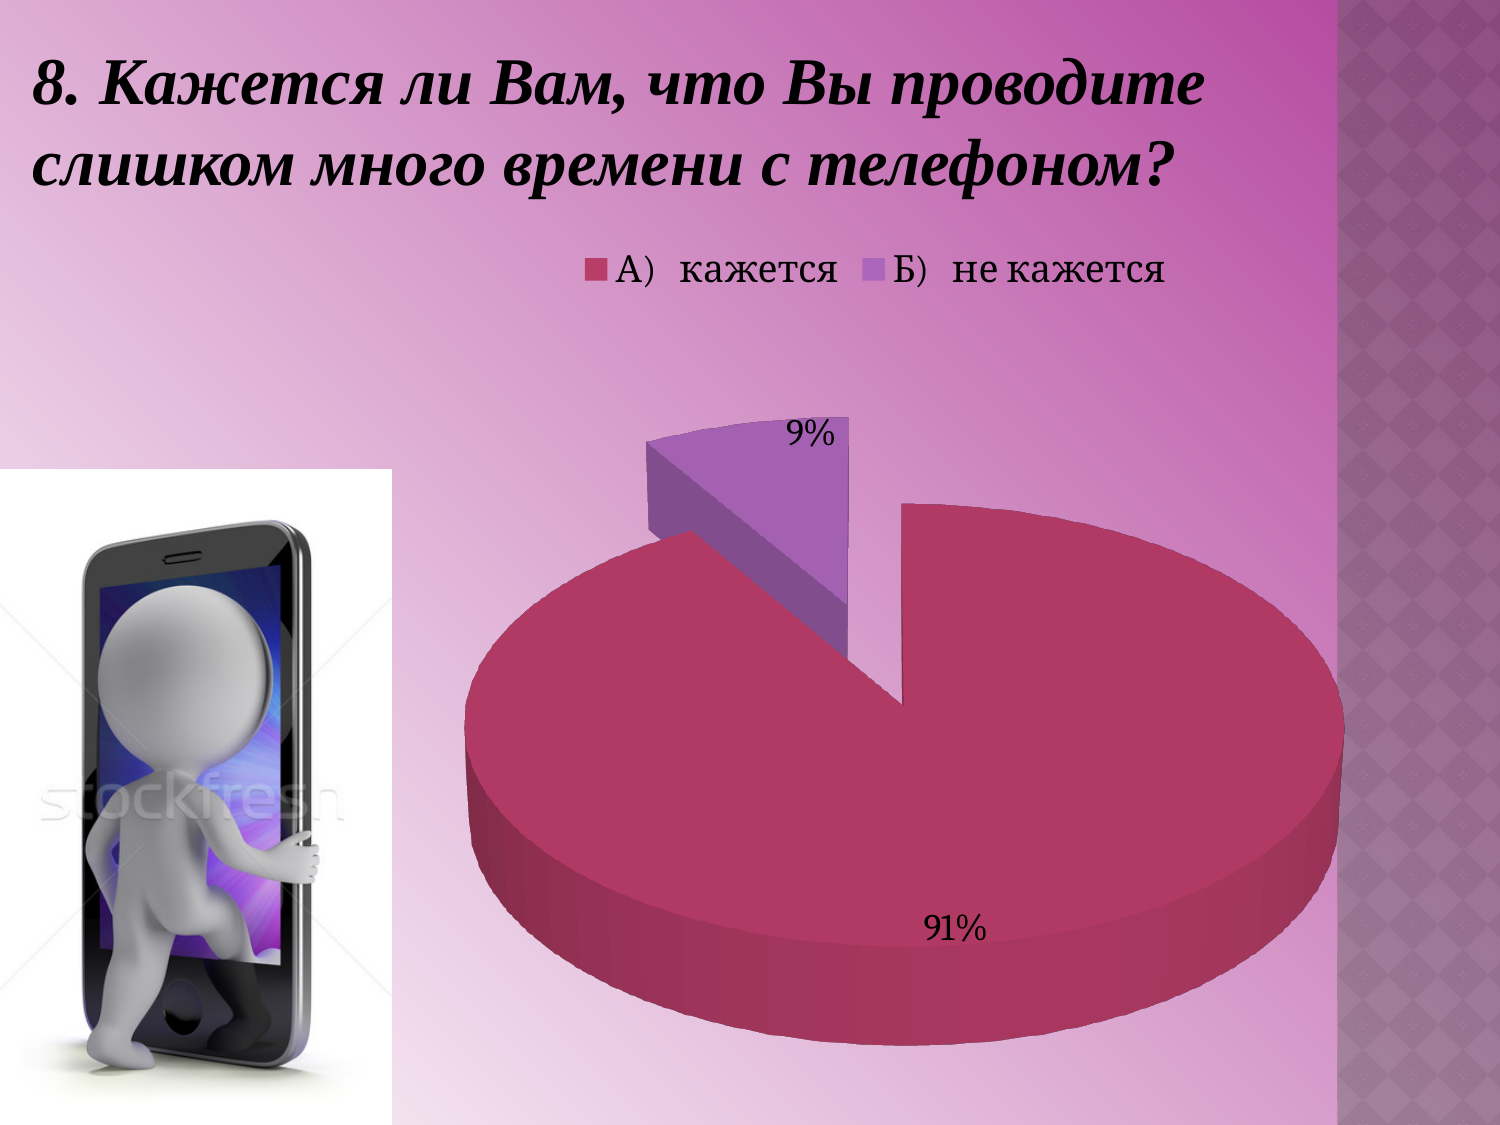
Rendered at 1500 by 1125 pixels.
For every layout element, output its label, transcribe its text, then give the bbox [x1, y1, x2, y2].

chart [249, 228, 1500, 1125]
text_box 8. Кажется ли Вам, что Вы проводите слишком много времени с телефоном? [17, 30, 1329, 206]
picture [0, 469, 249, 1125]
